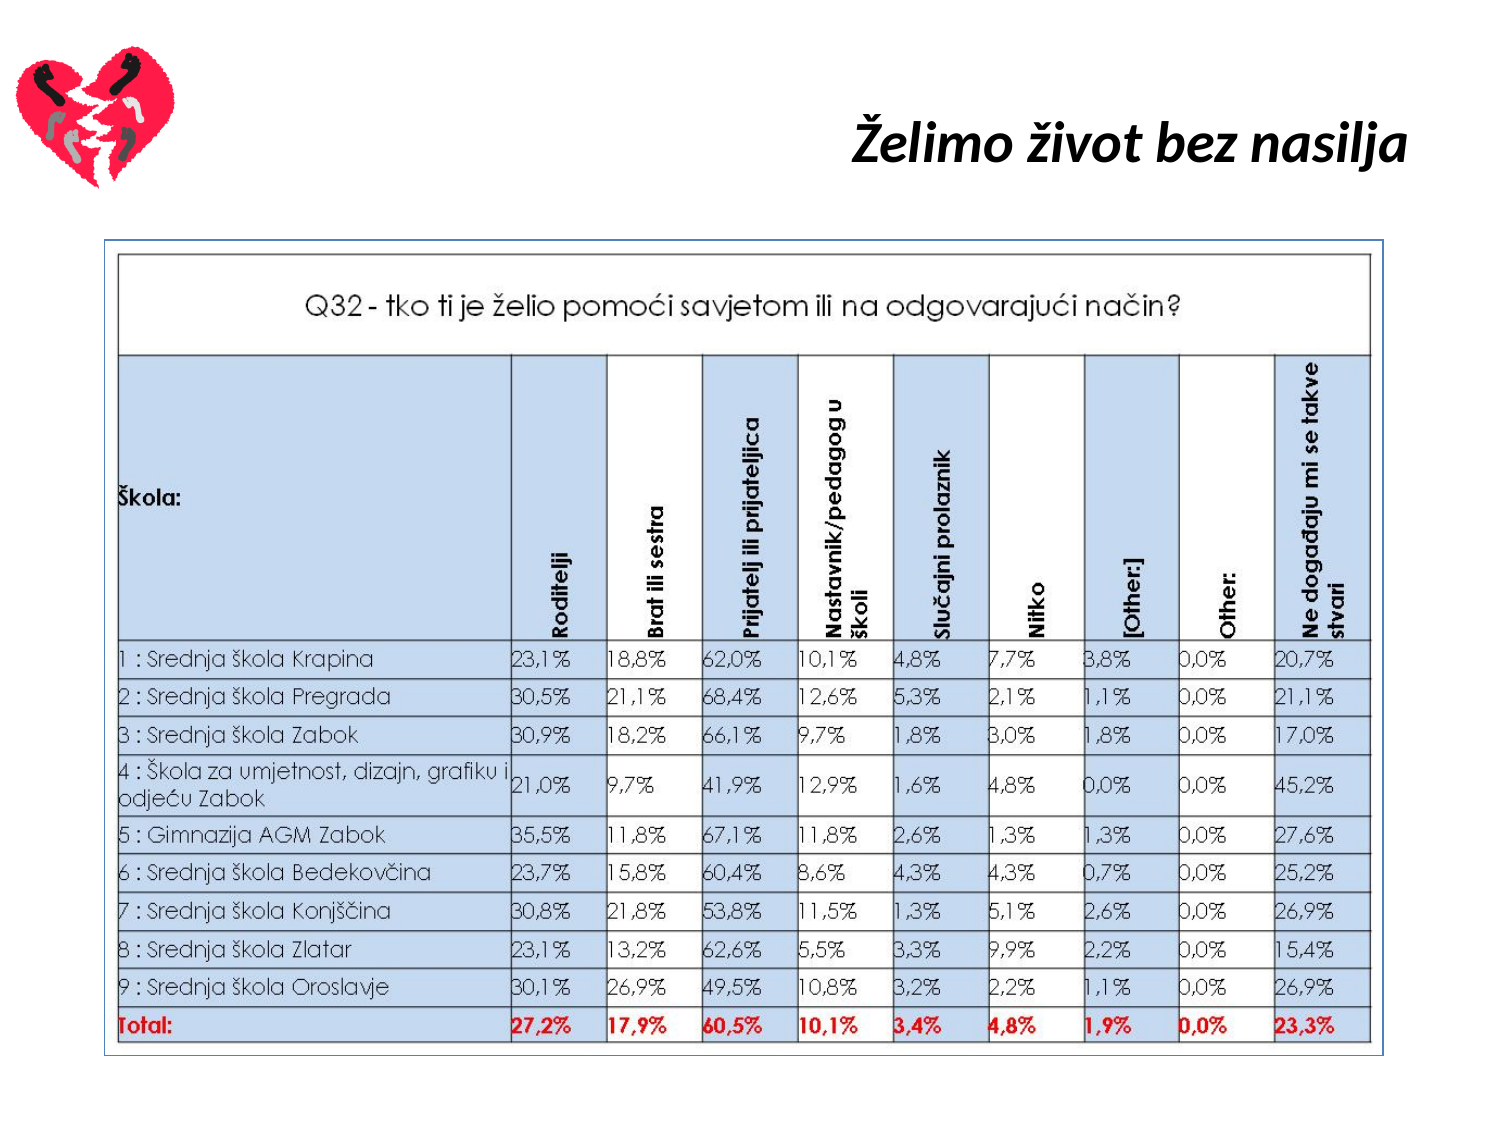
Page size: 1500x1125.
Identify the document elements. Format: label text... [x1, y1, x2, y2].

picture [0, 0, 190, 235]
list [105, 240, 1383, 1055]
title Želimo život bez nasilja [193, 45, 1425, 233]
